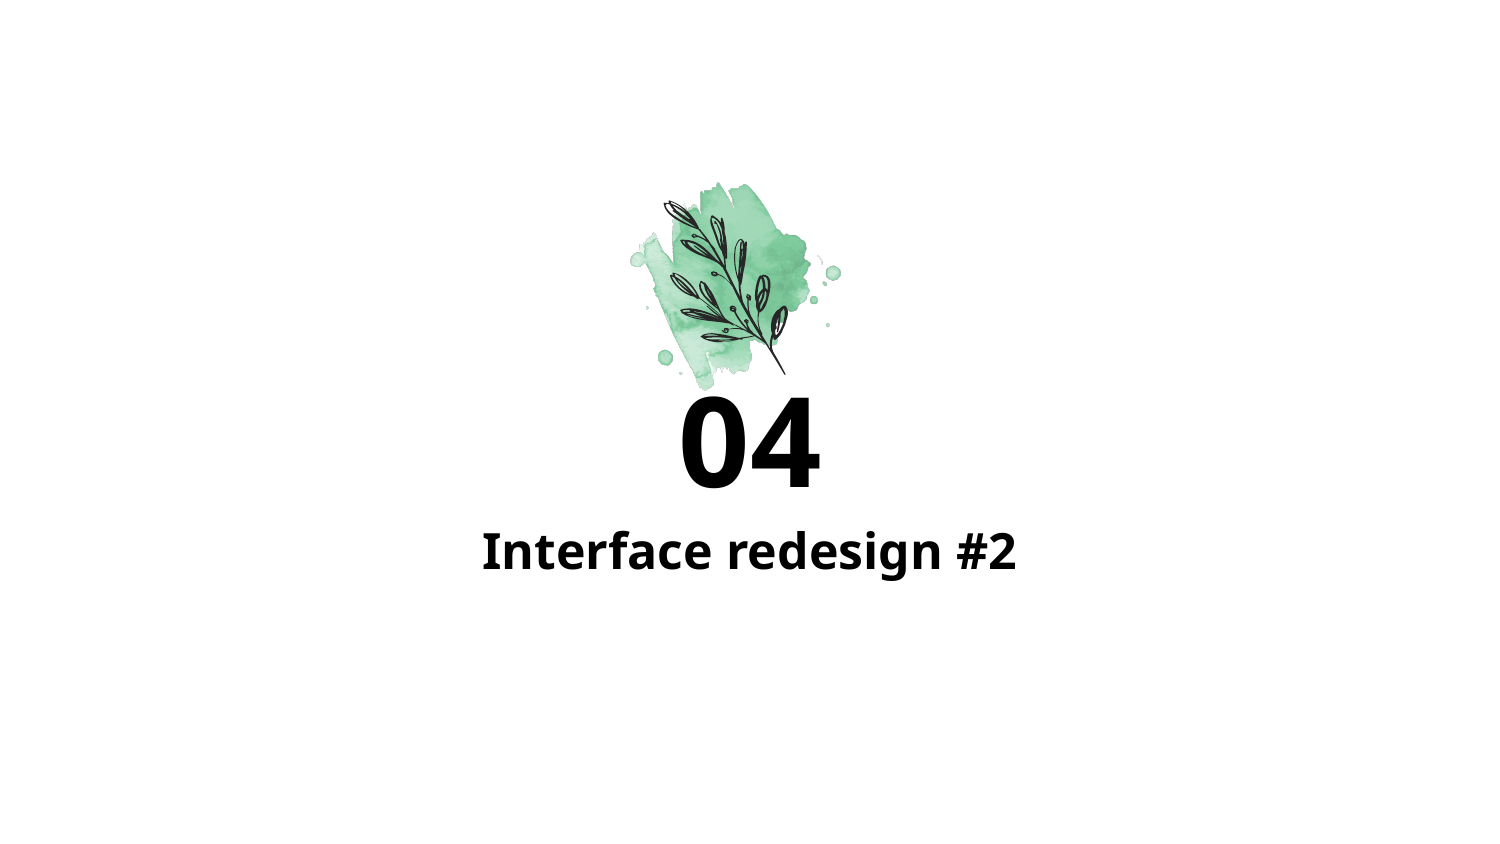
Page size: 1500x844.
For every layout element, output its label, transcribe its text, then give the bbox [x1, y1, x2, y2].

picture [624, 174, 964, 402]
title 04 [51, 374, 1449, 528]
title Interface redesign #2 [391, 528, 1109, 601]
